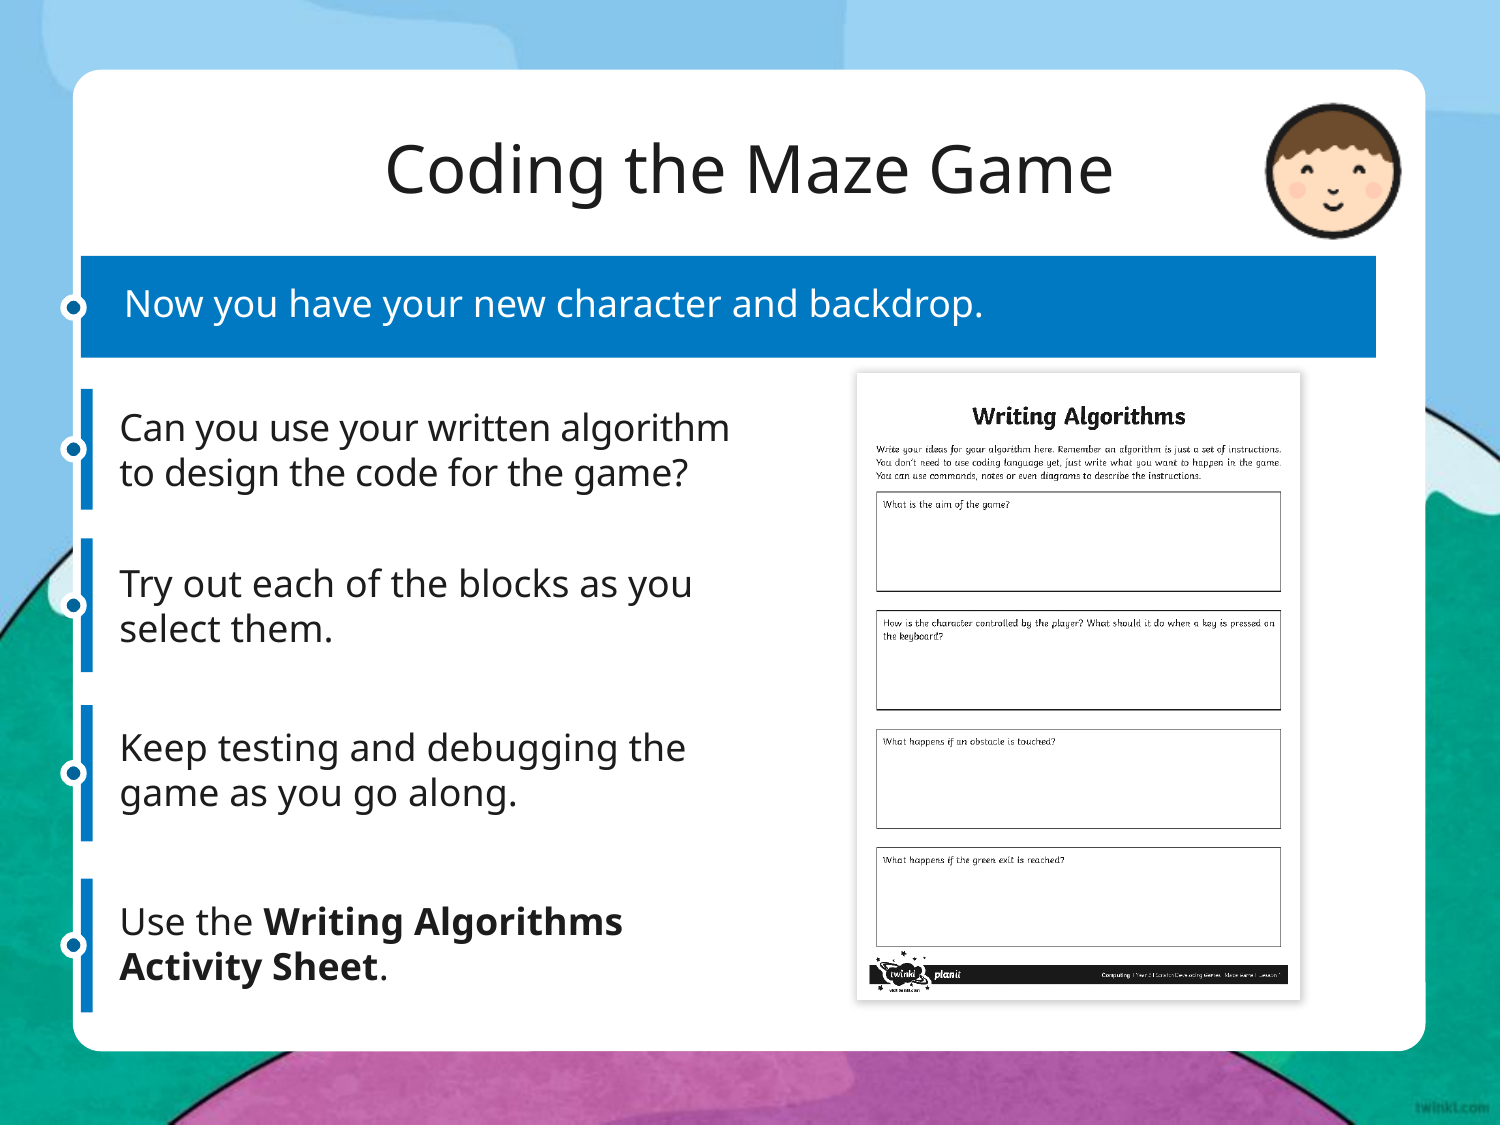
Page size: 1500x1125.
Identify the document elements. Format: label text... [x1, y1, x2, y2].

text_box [63, 538, 750, 673]
picture [0, 0, 1500, 1125]
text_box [63, 255, 1377, 358]
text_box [63, 704, 750, 842]
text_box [63, 388, 750, 510]
text_box Coding the Maze Game [123, 119, 1376, 215]
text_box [63, 878, 681, 1013]
